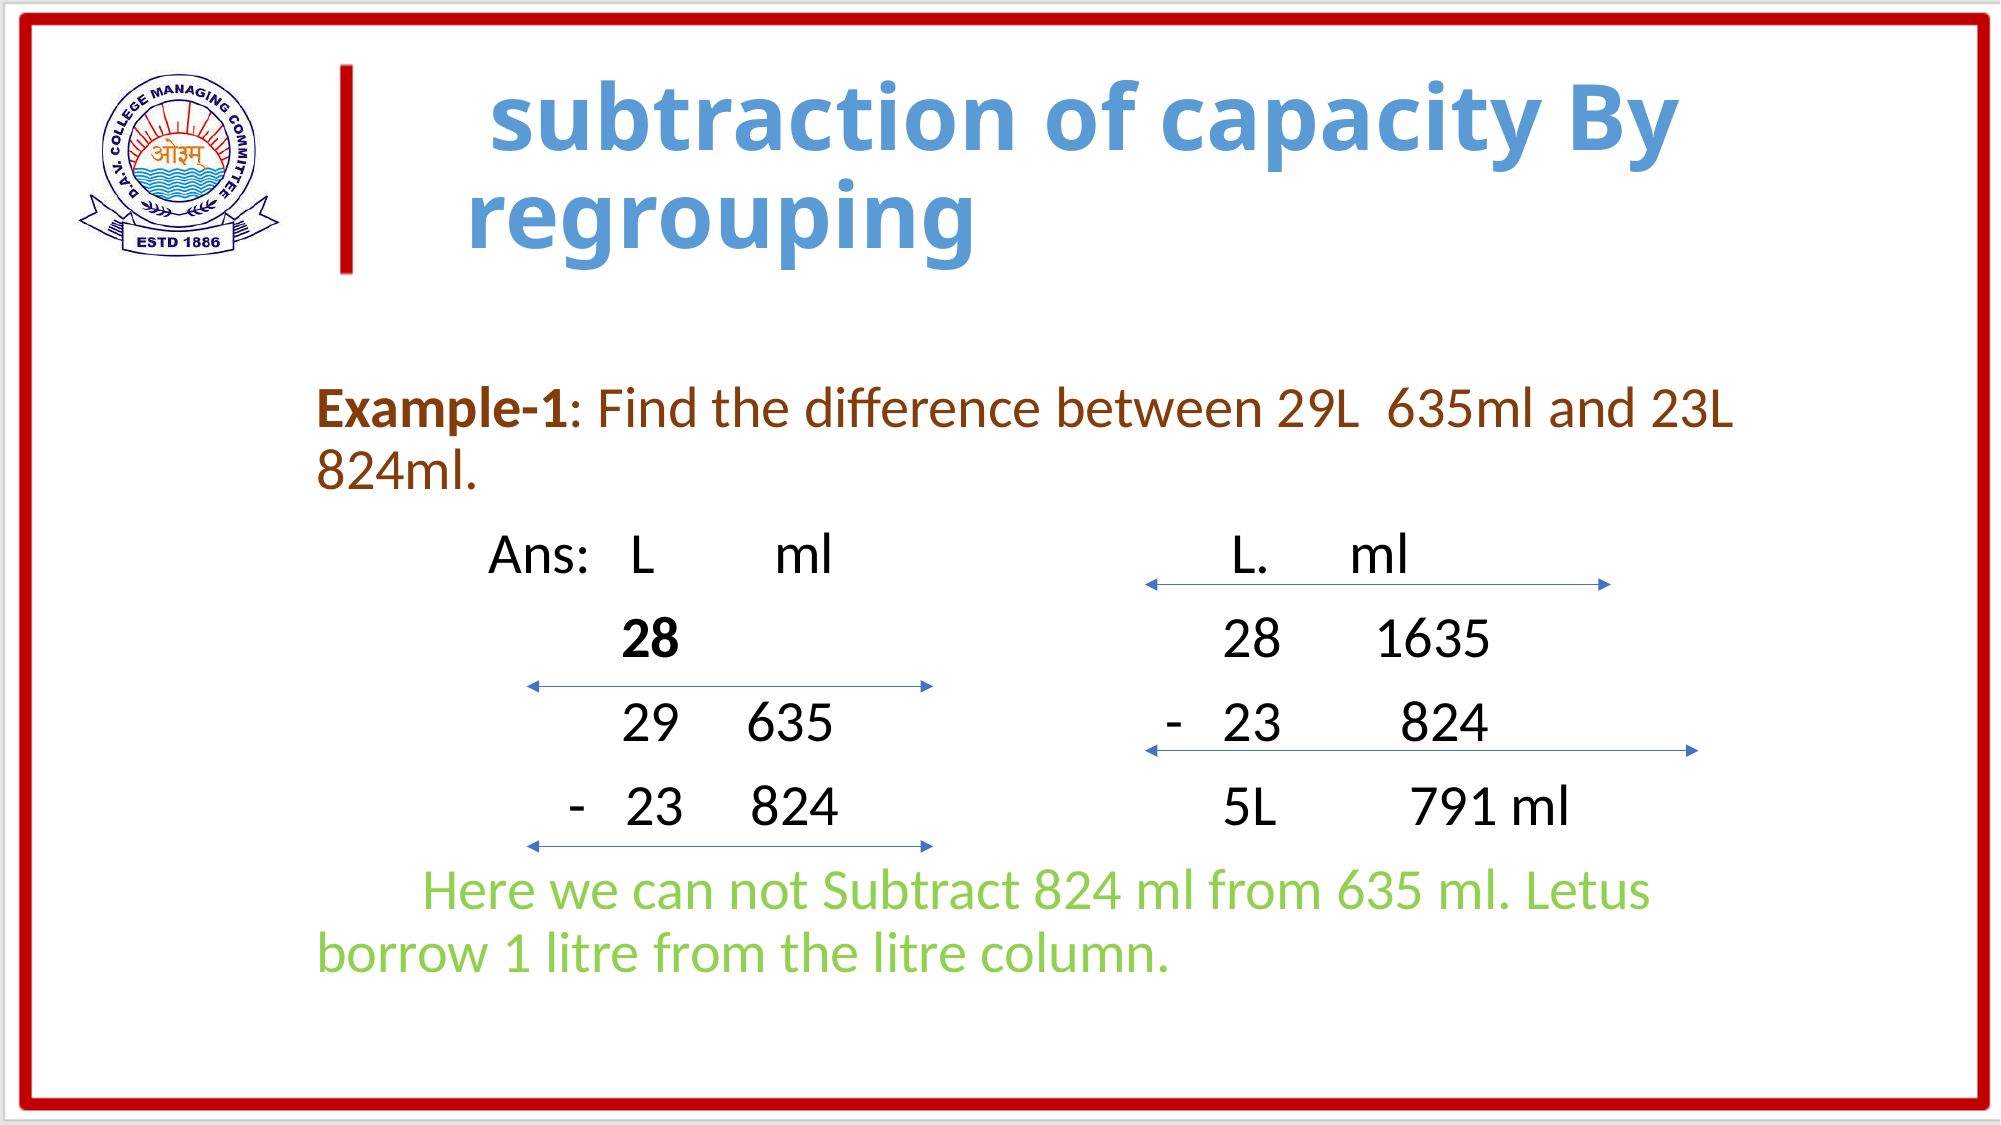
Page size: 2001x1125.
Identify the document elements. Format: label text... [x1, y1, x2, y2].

picture [0, 0, 2001, 1125]
list Example-1: Find the difference between 29L 635ml and 23L 824ml. Ans: L ml L. ml 28 28 1635 29 635 - 23 824 - 23 824 5L 791 ml Here we can not Subtract 824 ml from 635 ml. Letus borrow 1 litre from the litre column. [301, 278, 1760, 1003]
title subtraction of capacity By regrouping [450, 61, 1928, 279]
